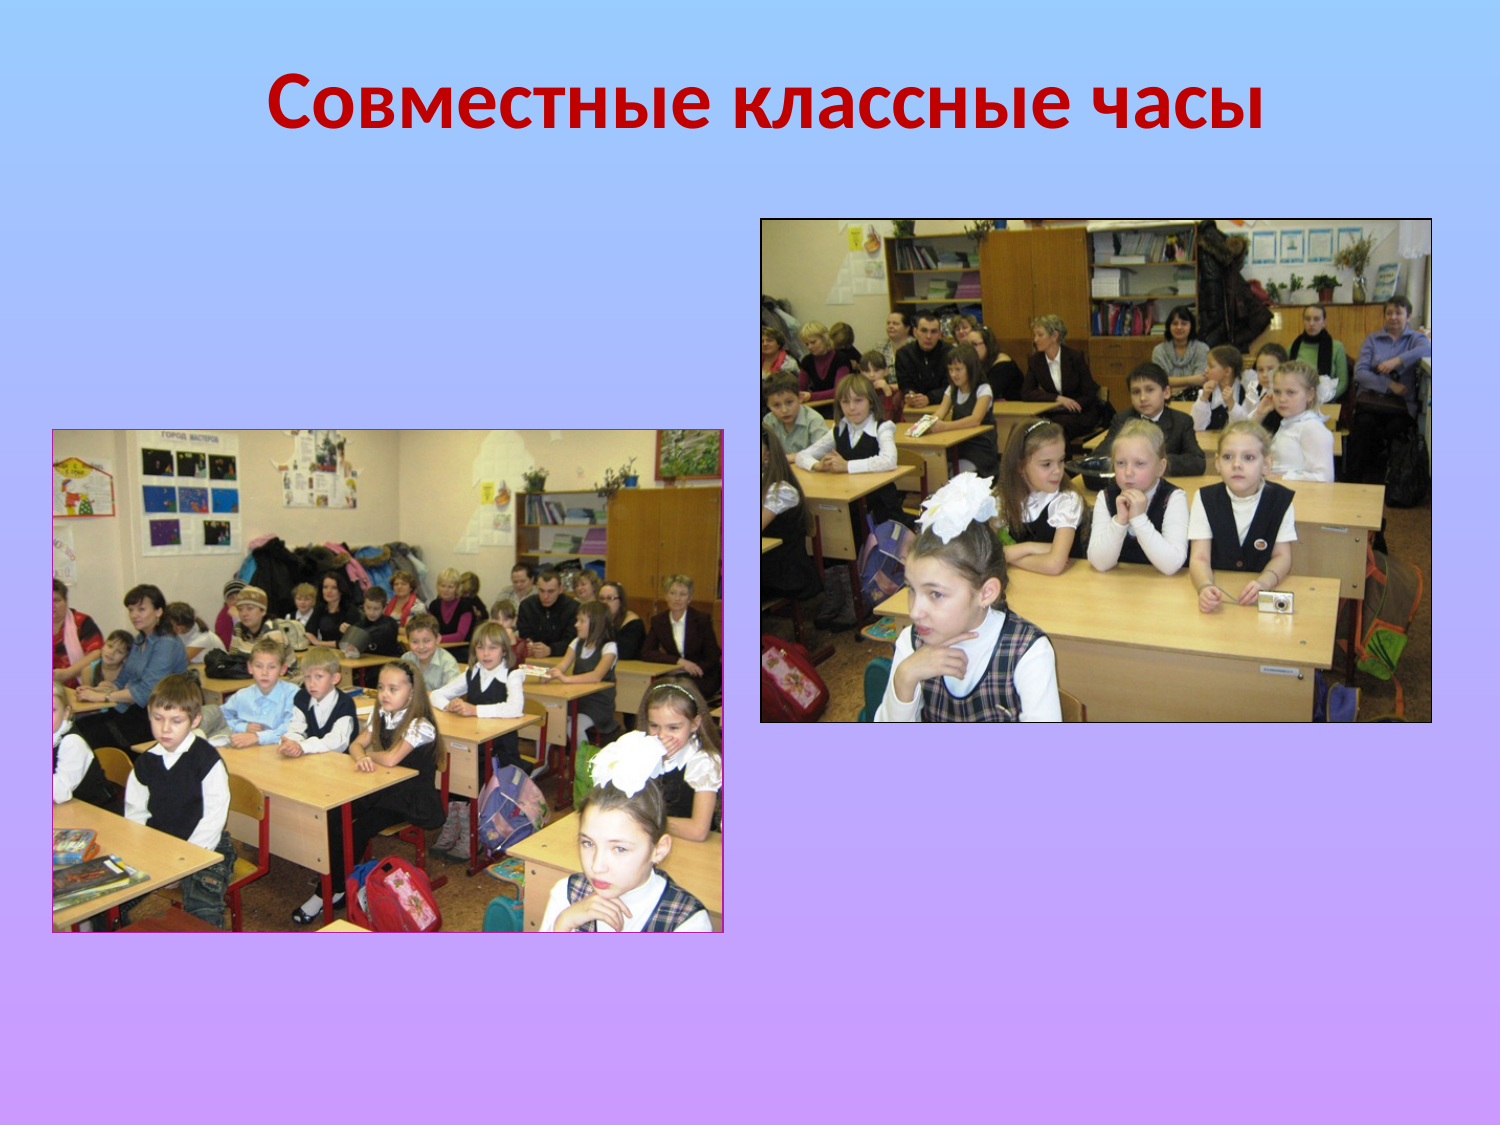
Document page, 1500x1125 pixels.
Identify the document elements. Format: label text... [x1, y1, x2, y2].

title Совместные классные часы [88, 30, 1447, 160]
picture [52, 429, 723, 933]
picture [761, 219, 1432, 722]
